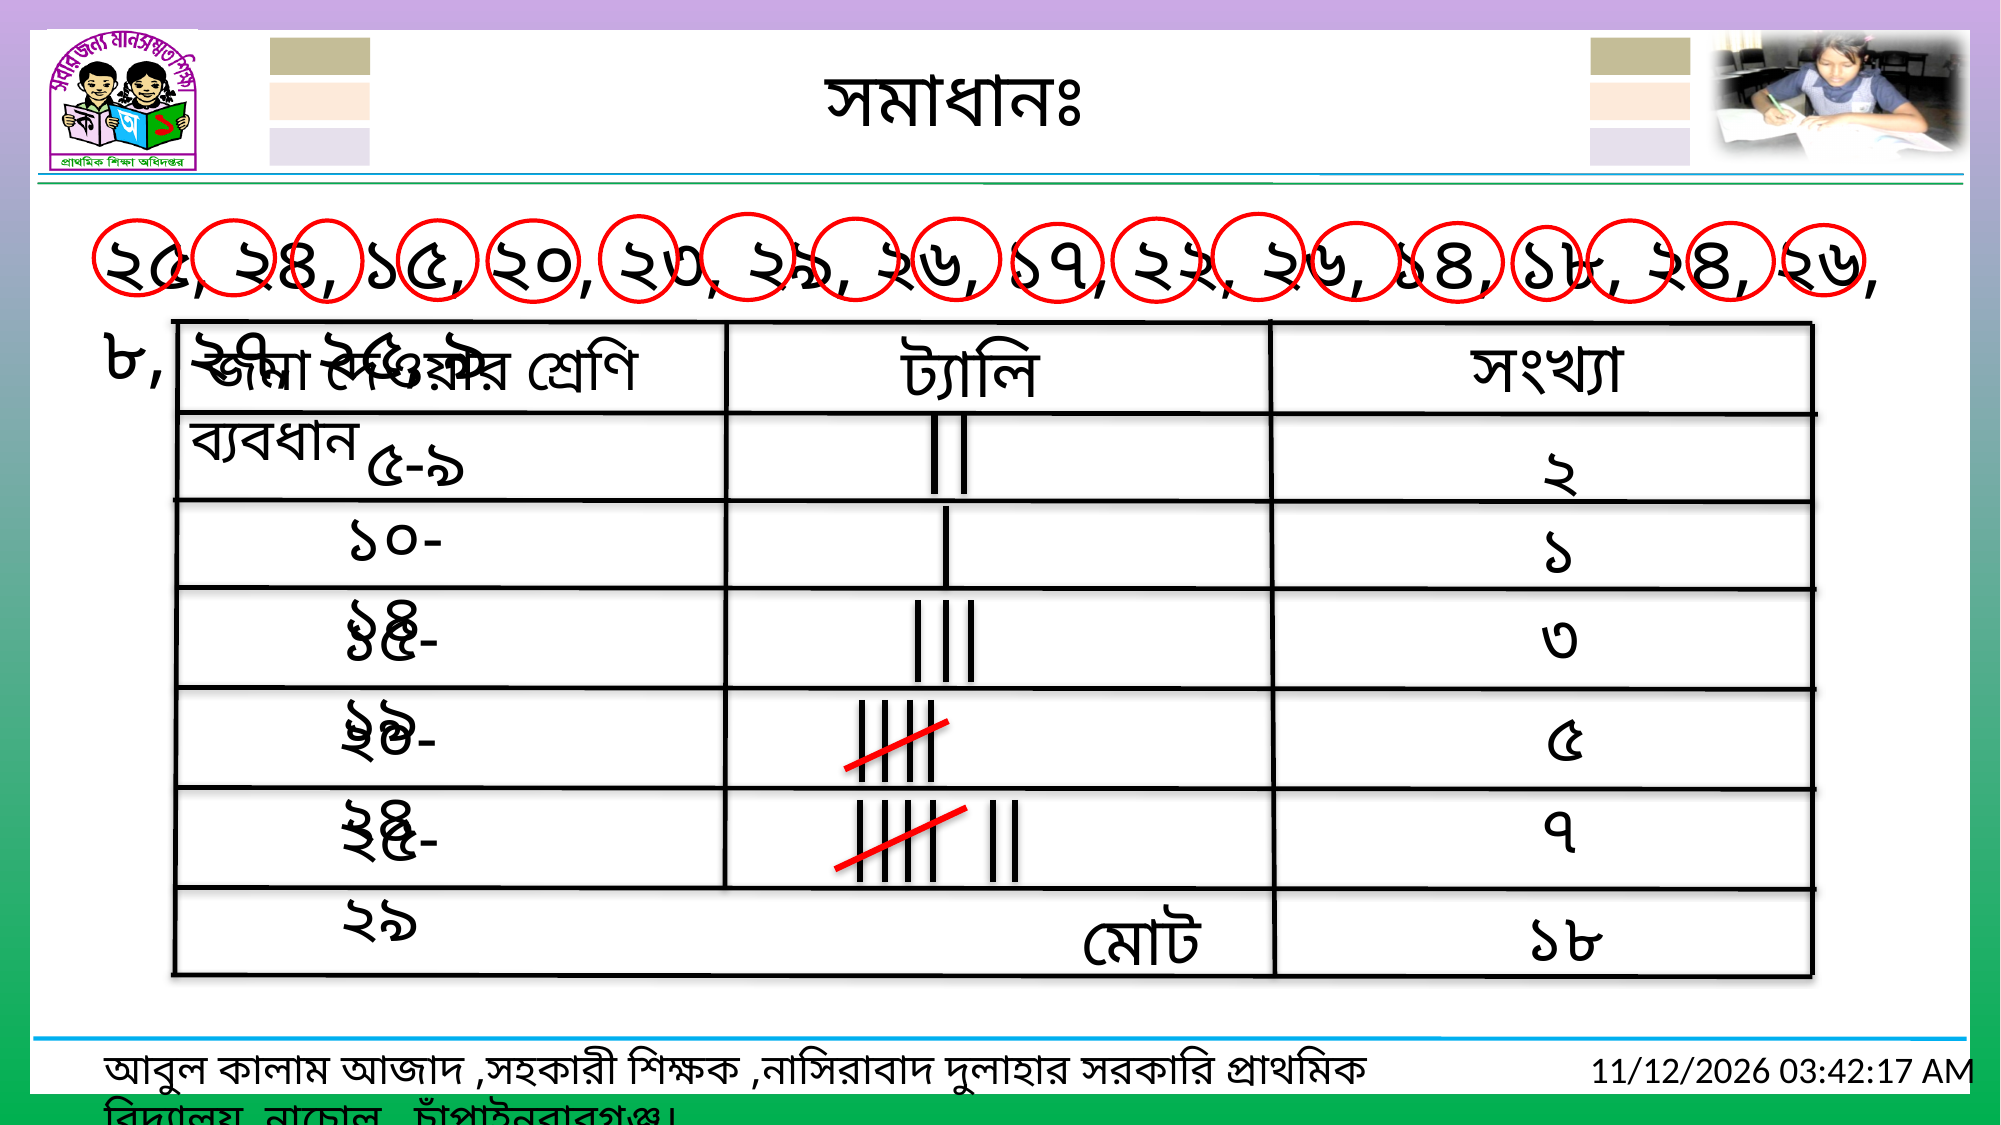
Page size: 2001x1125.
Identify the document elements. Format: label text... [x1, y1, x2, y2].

text_box [91, 218, 183, 298]
text_box [1010, 221, 1105, 304]
text_box [190, 218, 278, 298]
text_box [1210, 211, 1307, 303]
picture [47, 29, 198, 172]
text_box [1685, 220, 1776, 303]
text_box [1585, 218, 1675, 304]
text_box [844, 720, 949, 770]
text_box [597, 214, 680, 304]
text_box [170, 318, 1819, 977]
text_box [810, 216, 901, 303]
text_box [1510, 224, 1583, 303]
text_box [289, 218, 365, 304]
text_box [1781, 222, 1867, 298]
text_box [1310, 220, 1403, 303]
text_box [395, 218, 480, 303]
text_box [1110, 216, 1203, 304]
text_box [1410, 220, 1506, 304]
text_box [910, 216, 1003, 303]
text_box [485, 218, 582, 304]
text_box ২৫, ২৪, ১৫, ২০, ২৩, ২৯, ২৬, ১৭, ২২, ২৬, ১৪, ১৮, ২৪, ২৬, ৮, ২৭, ২৫, ৯ [88, 207, 1943, 402]
text_box সমাধানঃ [810, 43, 1121, 149]
text_box [699, 211, 797, 303]
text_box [834, 807, 967, 870]
